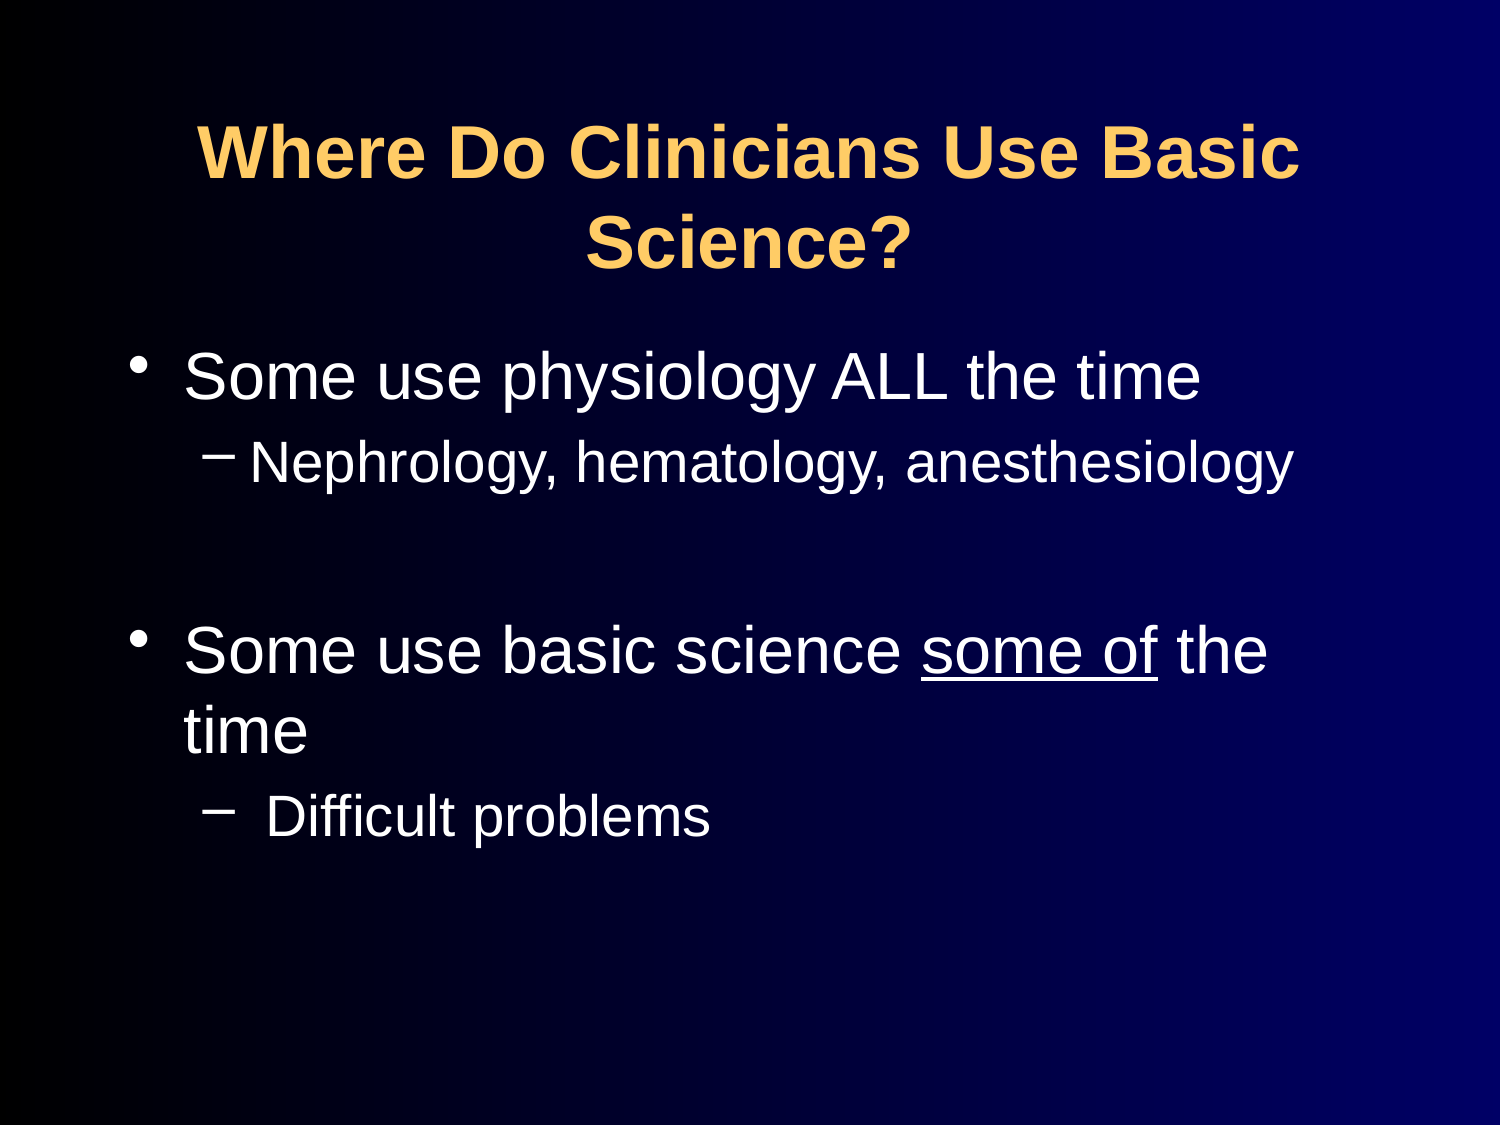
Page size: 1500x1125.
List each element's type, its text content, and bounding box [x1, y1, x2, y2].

title Where Do Clinicians Use Basic Science? [112, 99, 1388, 288]
list Some use physiology ALL the time Nephrology, hematology, anesthesiology Some use basic science some of the time Difficult problems [112, 324, 1388, 1000]
